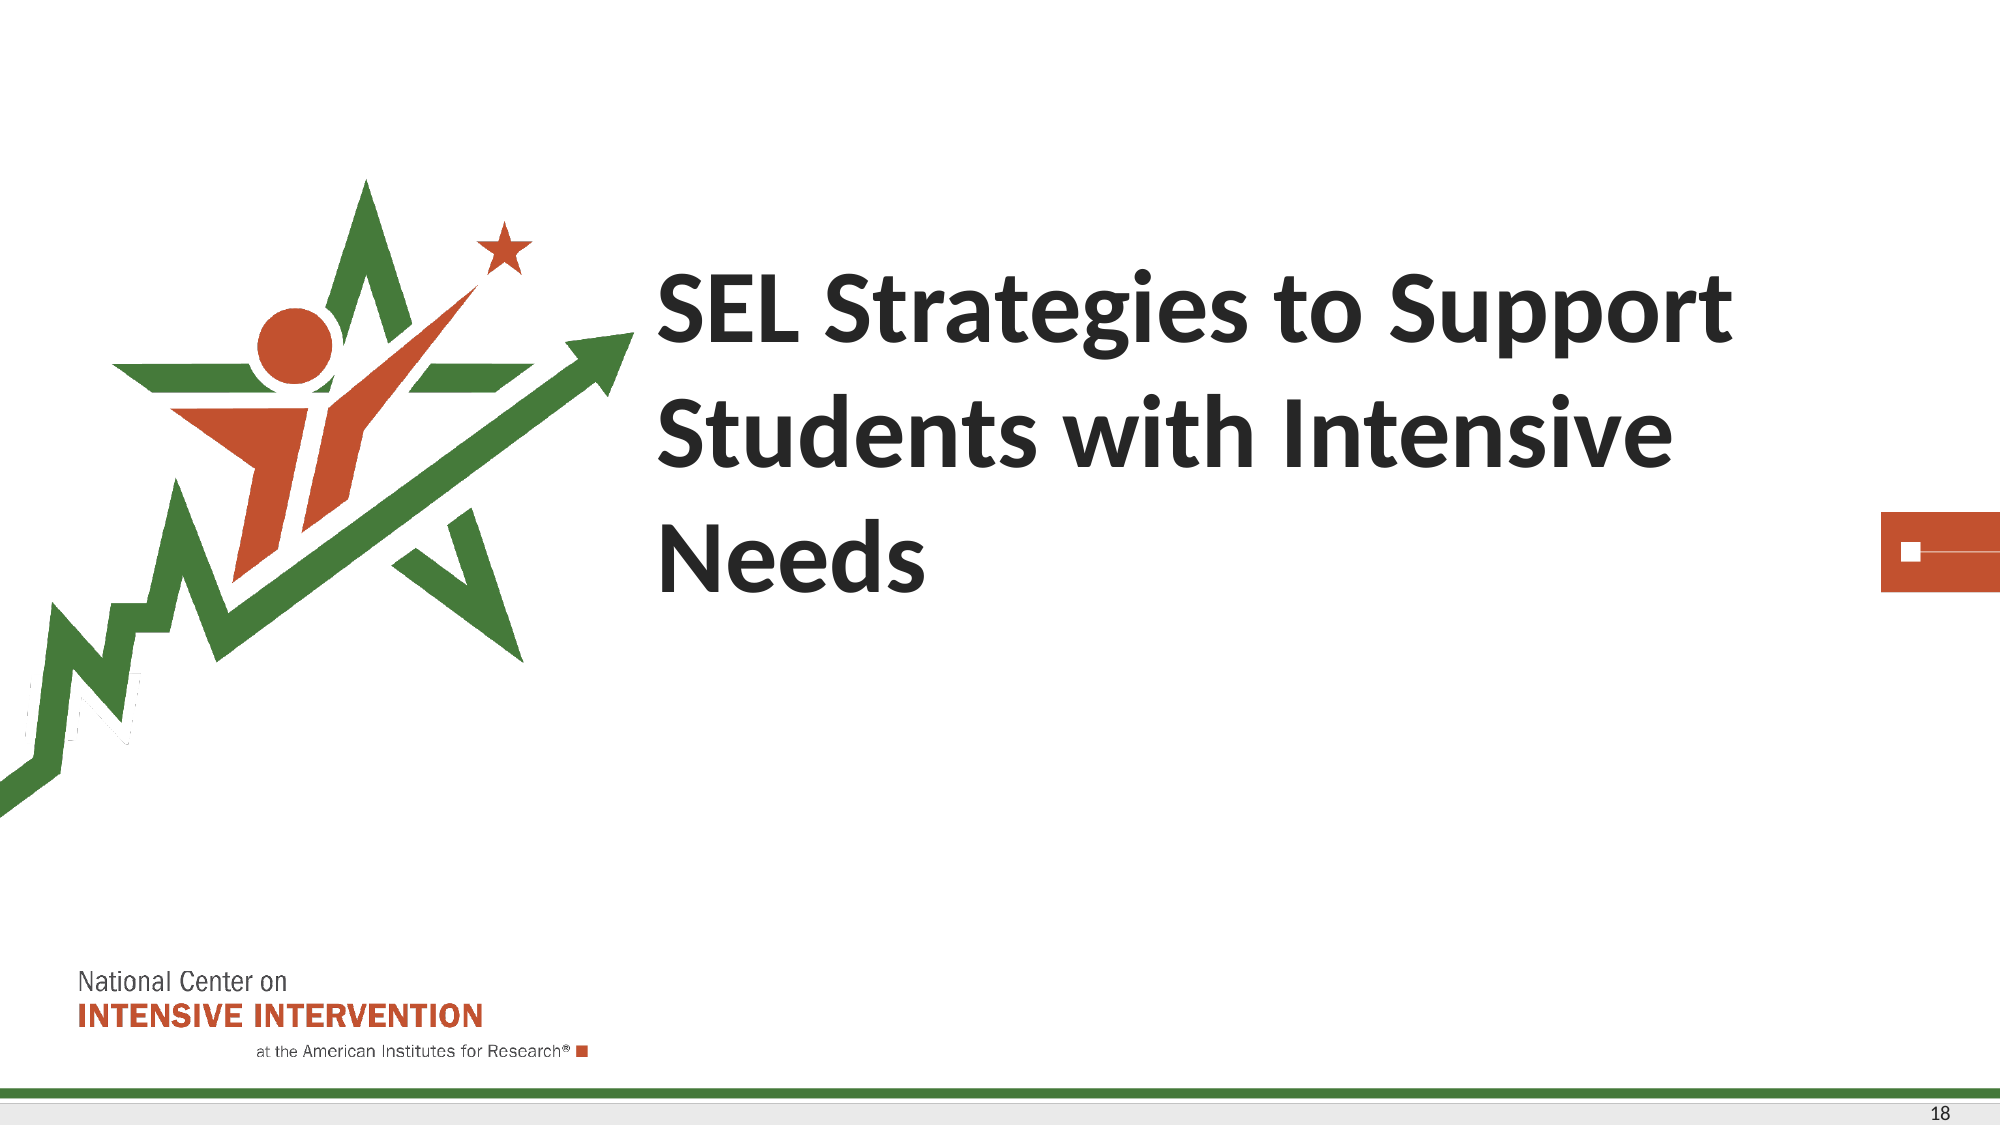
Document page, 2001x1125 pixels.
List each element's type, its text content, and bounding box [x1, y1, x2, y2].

picture [0, 0, 2000, 1125]
title SEL Strategies to Support Students with Intensive Needs [656, 178, 1850, 614]
slide_number 18 [1925, 1099, 1951, 1125]
